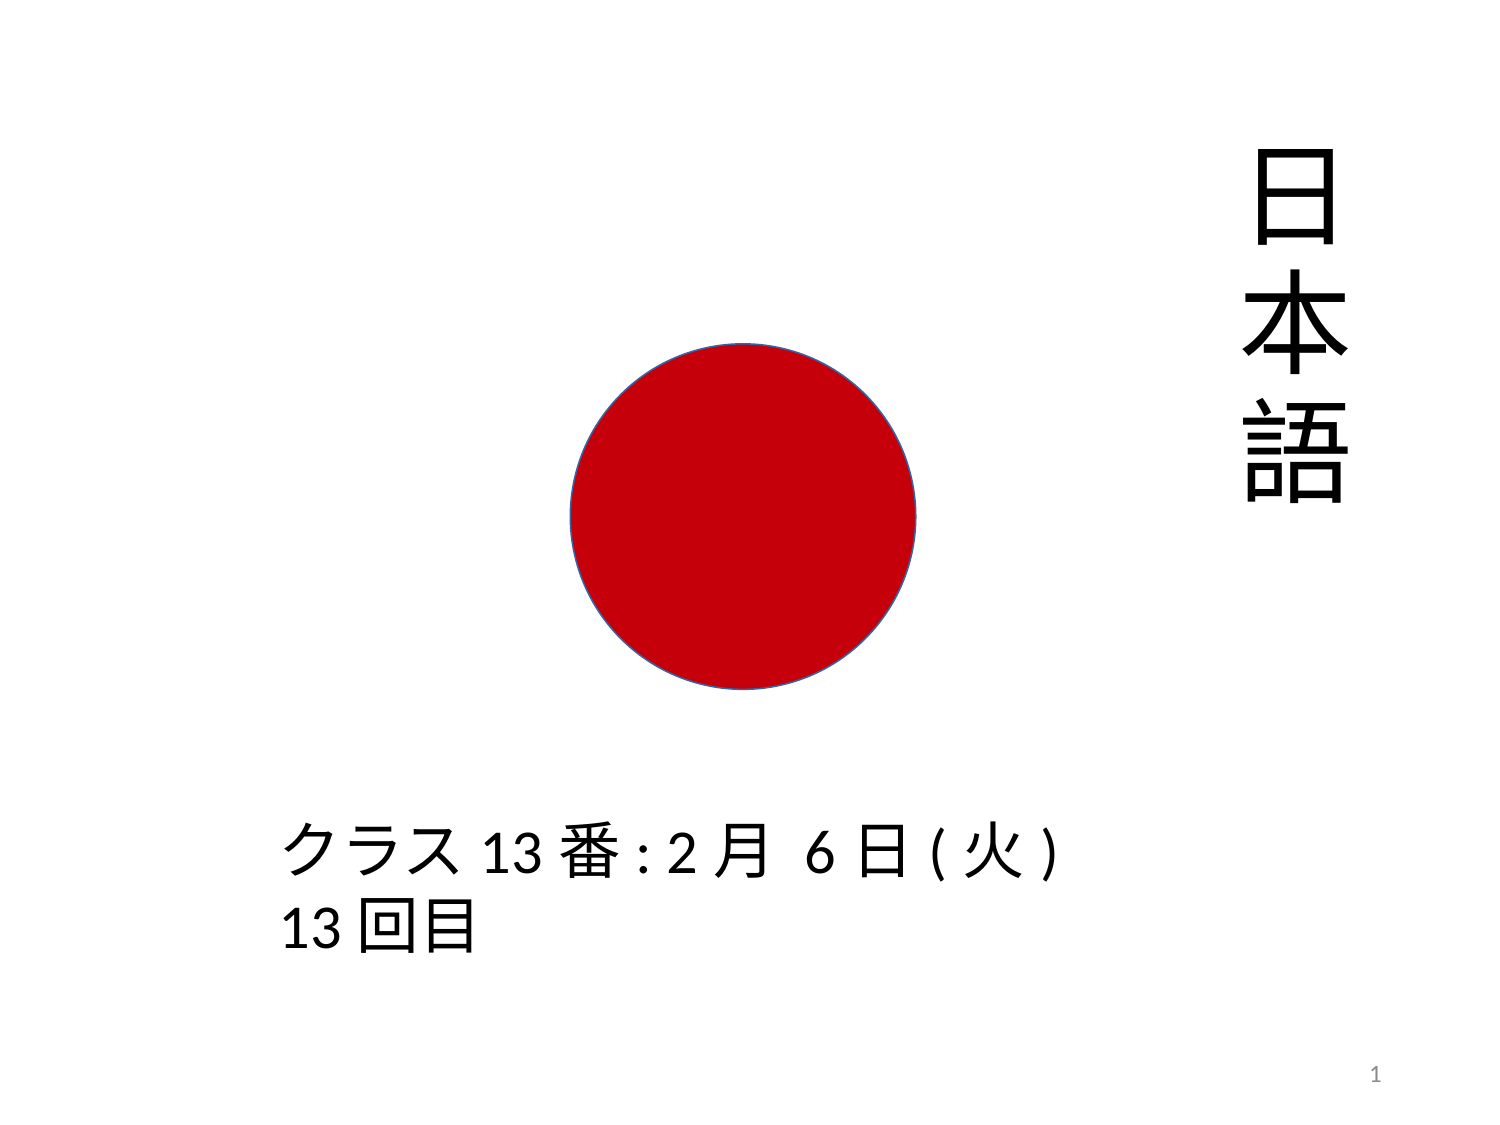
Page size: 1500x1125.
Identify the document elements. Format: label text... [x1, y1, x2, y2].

text_box 日本語 [1228, 122, 1349, 530]
text_box クラス13番: 2月 6日(火) 13回目 [263, 803, 1223, 896]
slide_number 1 [1059, 1042, 1397, 1103]
text_box [570, 343, 916, 690]
